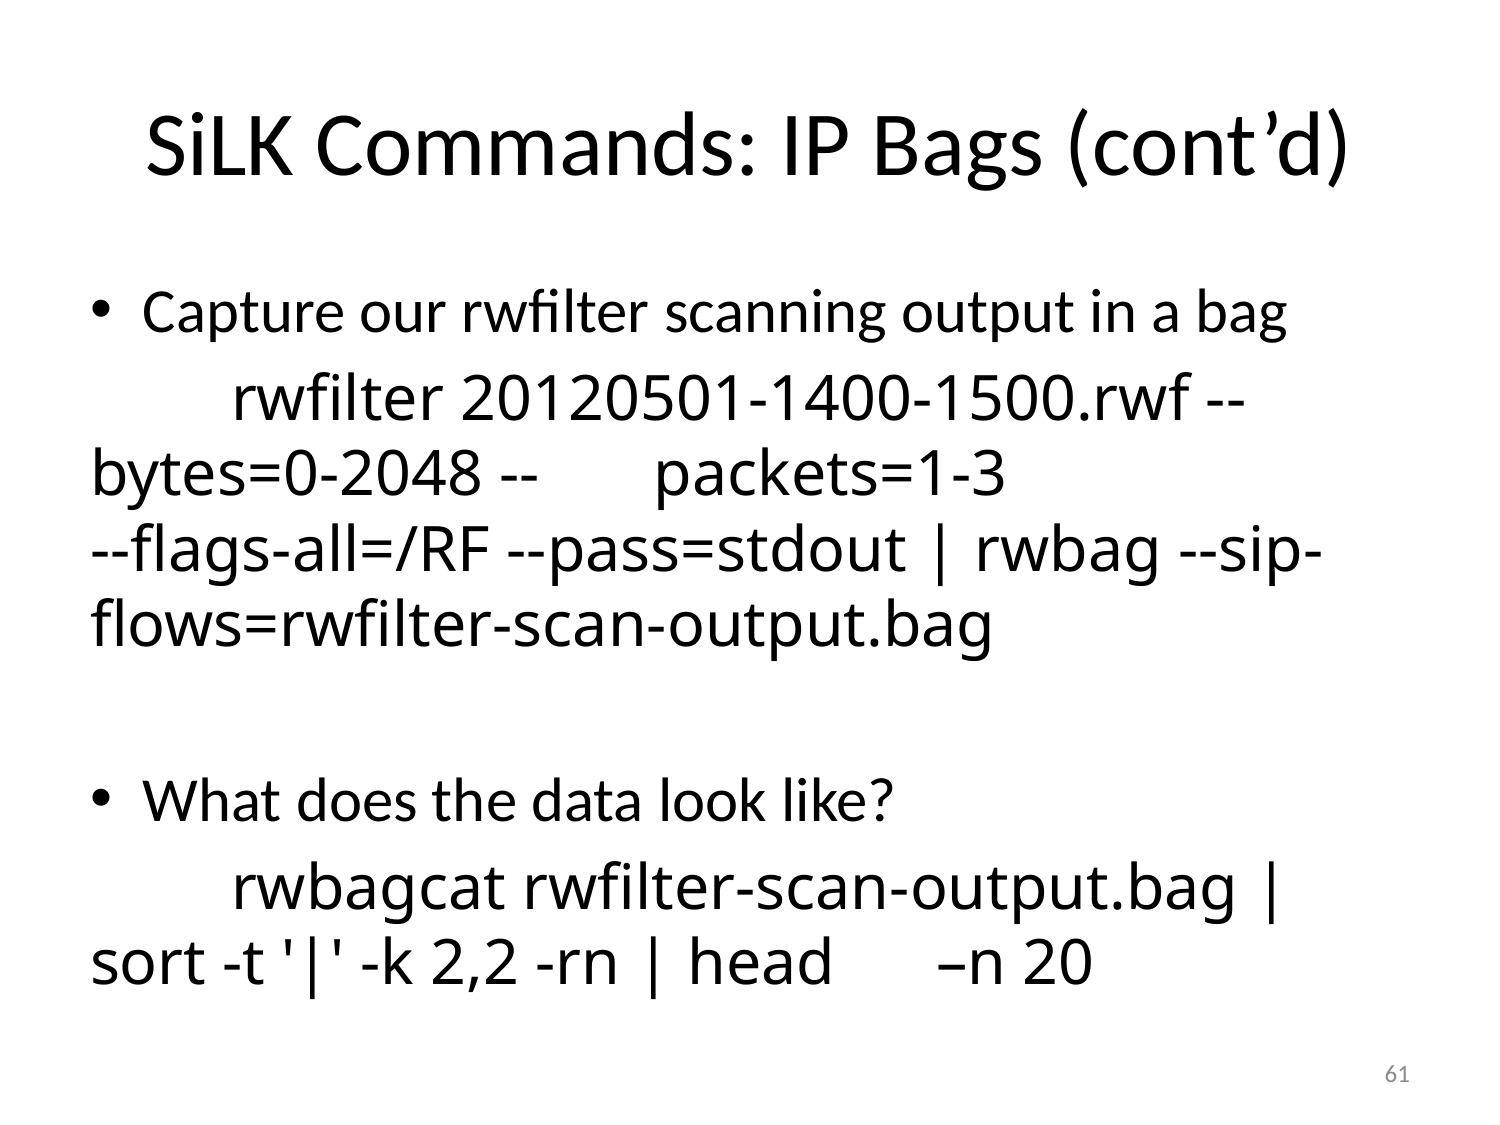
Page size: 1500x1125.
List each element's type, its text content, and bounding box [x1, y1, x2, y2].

title SiLK Commands: IP Bags (cont’d) [75, 45, 1425, 233]
list Capture our rwfilter scanning output in a bag rwfilter 20120501-1400-1500.rwf --bytes=0-2048 -- packets=1-3 --flags-all=/RF --pass=stdout | rwbag --sip- flows=rwfilter-scan-output.bag What does the data look like? rwbagcat rwfilter-scan-output.bag | sort -t '|' -k 2,2 -rn | head –n 20 [75, 262, 1425, 1005]
slide_number 61 [1074, 1042, 1425, 1103]
